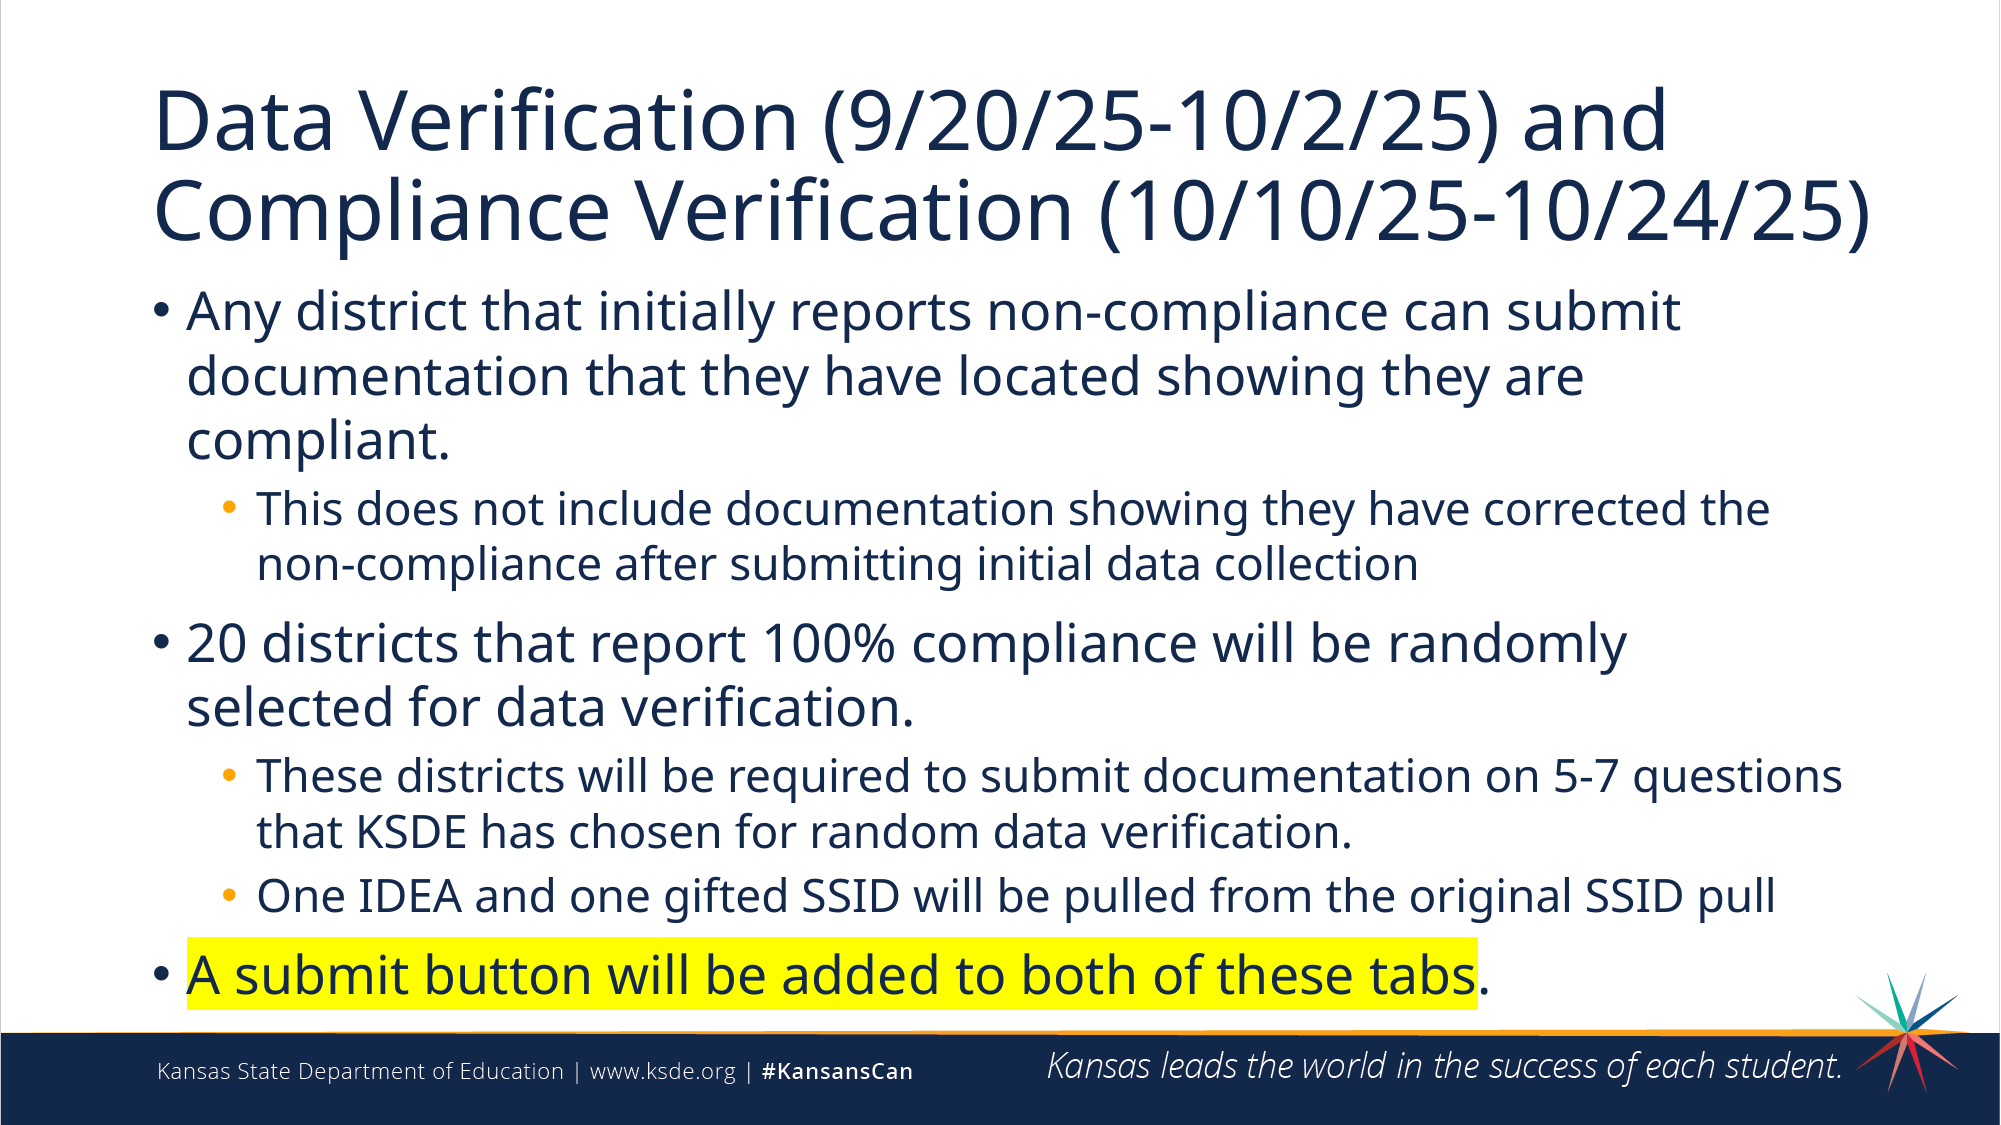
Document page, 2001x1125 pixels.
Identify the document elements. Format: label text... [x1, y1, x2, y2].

title Data Verification (9/20/25-10/2/25) and Compliance Verification (10/10/25-10/24/25) [137, 59, 1928, 278]
picture [0, 0, 2000, 1125]
list Any district that initially reports non-compliance can submit documentation that they have located showing they are compliant. This does not include documentation showing they have corrected the non-compliance after submitting initial data collection 20 districts that report 100% compliance will be randomly selected for data verification. These districts will be required to submit documentation on 5-7 questions that KSDE has chosen for random data verification. One IDEA and one gifted SSID will be pulled from the original SSID pull A submit button will be added to both of these tabs. [137, 278, 1863, 1014]
